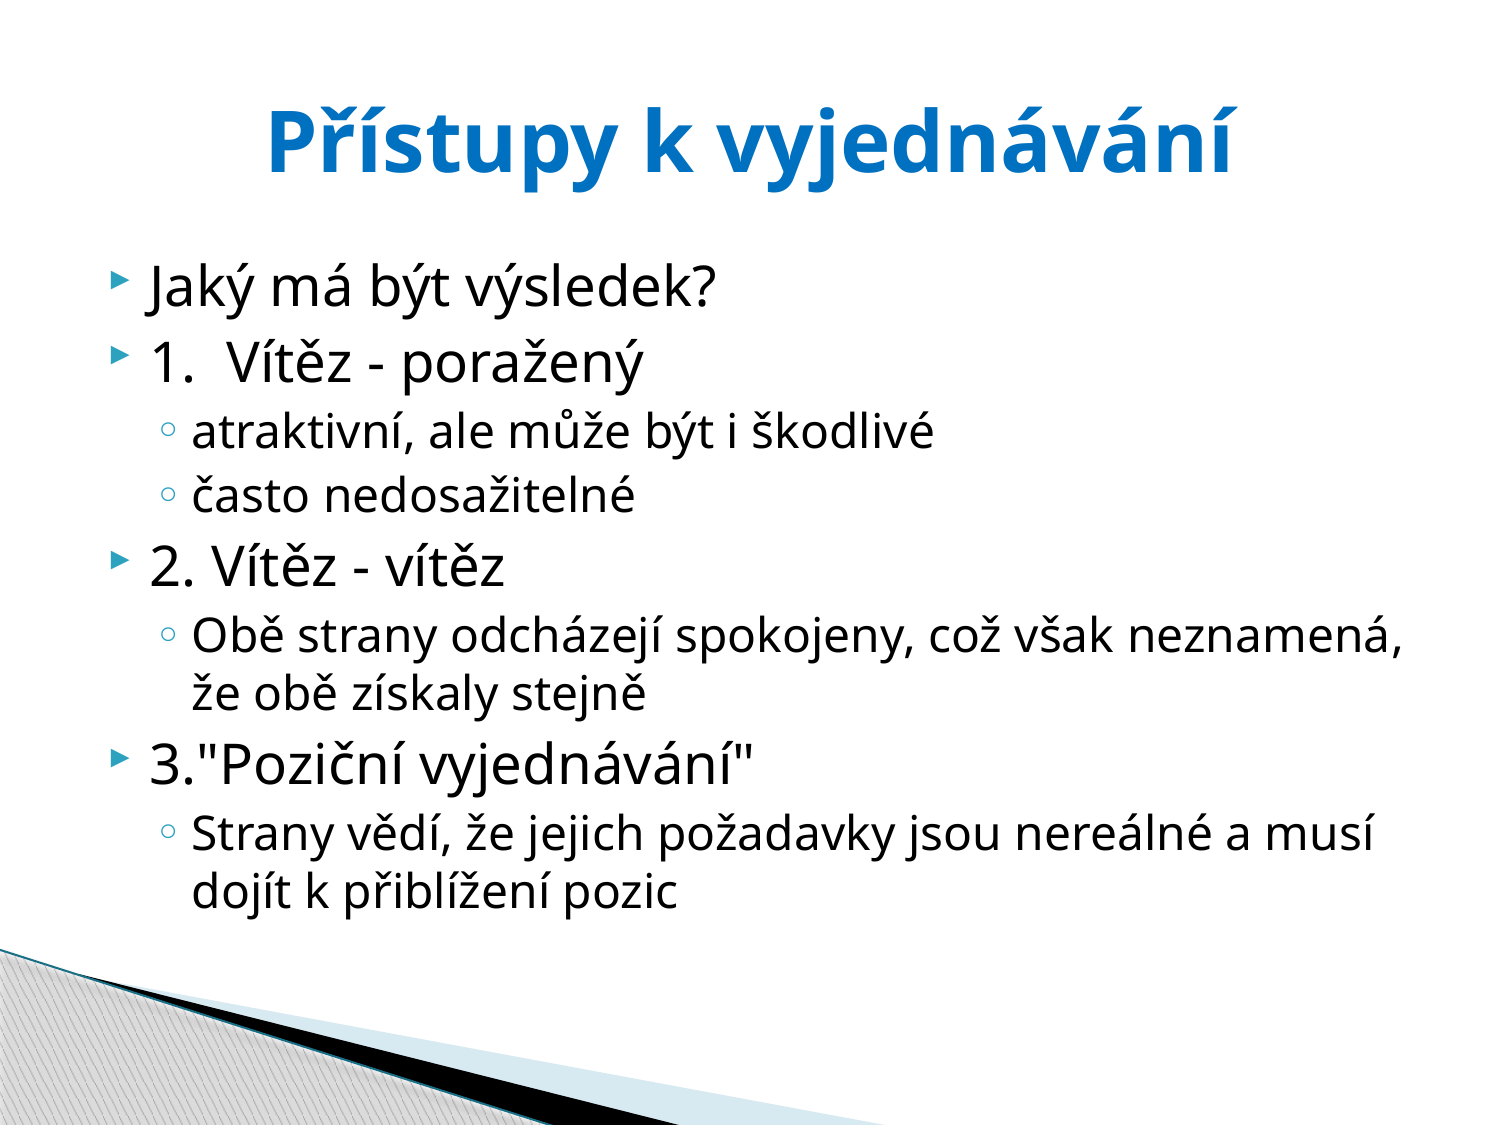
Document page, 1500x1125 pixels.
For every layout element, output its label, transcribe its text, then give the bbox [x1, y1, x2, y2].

title Přístupy k vyjednávání [75, 45, 1425, 233]
list Jaký má být výsledek? 1. Vítěz - poražený atraktivní, ale může být i škodlivé často nedosažitelné 2. Vítěz - vítěz Obě strany odcházejí spokojeny, což však neznamená, že obě získaly stejně 3."Poziční vyjednávání" Strany vědí, že jejich požadavky jsou nereálné a musí dojít k přiblížení pozic [75, 243, 1425, 986]
